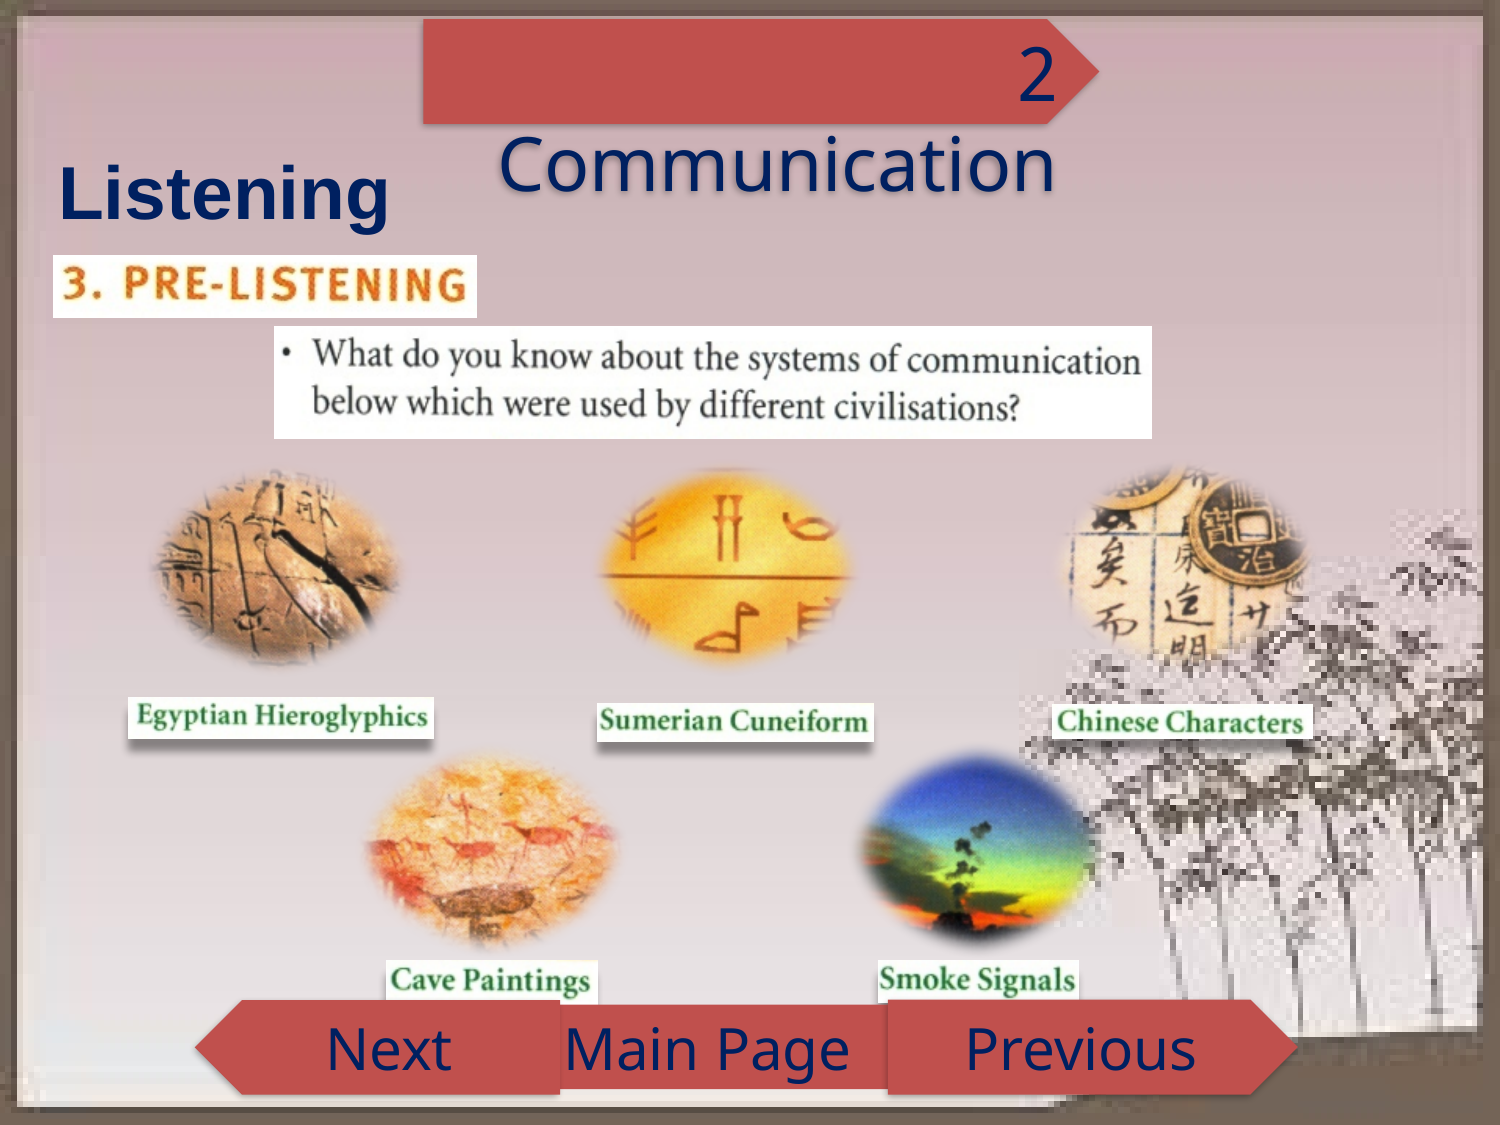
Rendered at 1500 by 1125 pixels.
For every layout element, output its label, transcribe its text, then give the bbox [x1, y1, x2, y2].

text_box 2 Communication [423, 19, 1100, 124]
picture [0, 0, 1500, 1125]
text_box Listening [43, 137, 407, 243]
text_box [194, 999, 1299, 1095]
